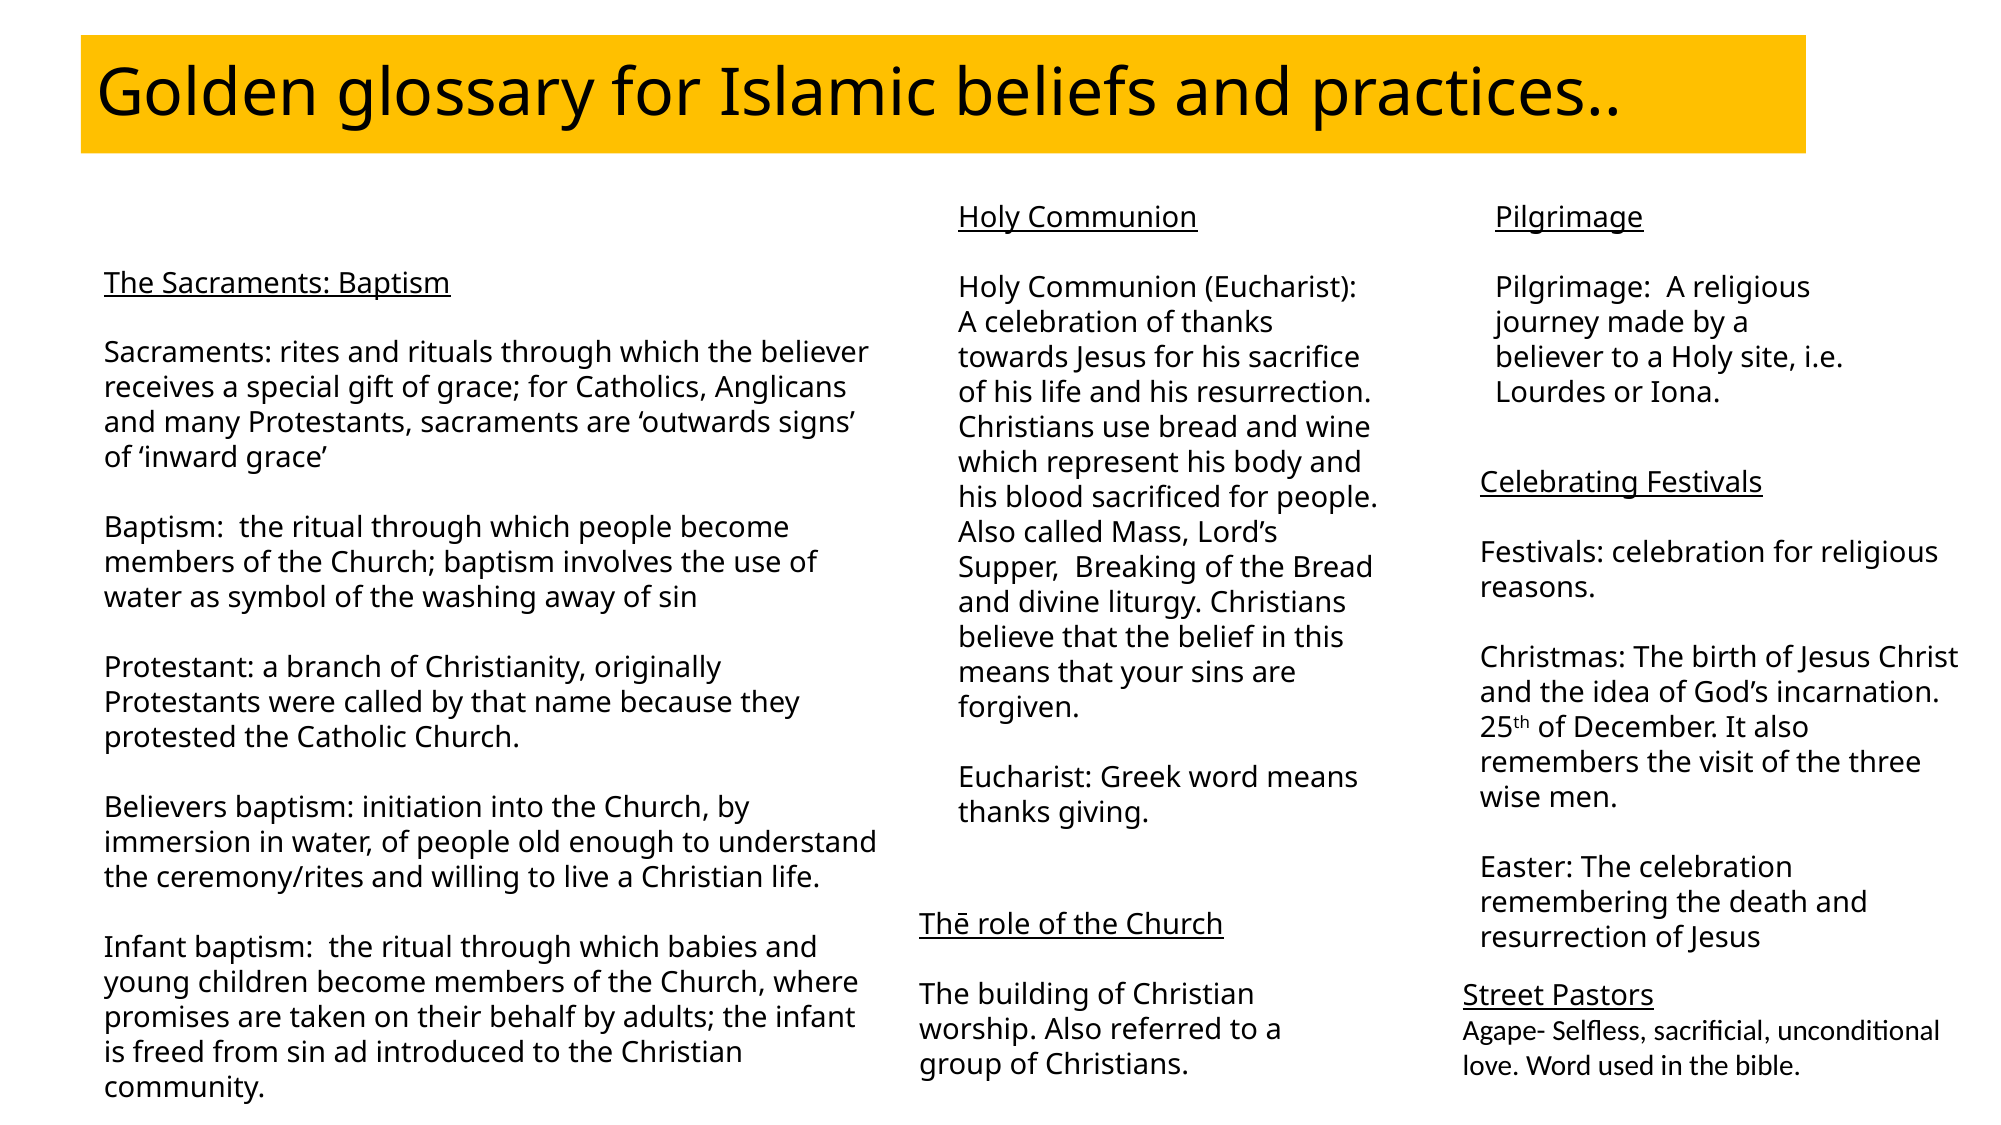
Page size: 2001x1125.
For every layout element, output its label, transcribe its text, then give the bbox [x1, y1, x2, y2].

text_box Pilgrimage Pilgrimage: A religious journey made by a believer to a Holy site, i.e. Lourdes or Iona. [1480, 191, 1863, 416]
text_box Holy Communion Holy Communion (Eucharist): A celebration of thanks towards Jesus for his sacrifice of his life and his resurrection. Christians use bread and wine which represent his body and his blood sacrificed for people. Also called Mass, Lord’s Supper, Breaking of the Bread and divine liturgy. Christians believe that the belief in this means that your sins are forgiven. Eucharist: Greek word means thanks giving. [943, 191, 1398, 926]
title Golden glossary for Islamic beliefs and practices.. [80, 35, 1806, 154]
text_box The Sacraments: Baptism Sacraments: rites and rituals through which the believer receives a special gift of grace; for Catholics, Anglicans and many Protestants, sacraments are ‘outwards signs’ of ‘inward grace’ Baptism: the ritual through which people become members of the Church; baptism involves the use of water as symbol of the washing away of sin Protestant: a branch of Christianity, originally Protestants were called by that name because they protested the Catholic Church. Believers baptism: initiation into the Church, by immersion in water, of people old enough to understand the ceremony/rites and willing to live a Christian life. Infant baptism: the ritual through which babies and young children become members of the Church, where promises are taken on their behalf by adults; the infant is freed from sin ad introduced to the Christian community. [89, 256, 894, 1111]
text_box Street Pastors Agape- Selfless, sacrificial, unconditional love. Word used in the bible. [1447, 969, 1981, 1089]
text_box Celebrating Festivals Festivals: celebration for religious reasons. Christmas: The birth of Jesus Christ and the idea of God’s incarnation. 25th of December. It also remembers the visit of the three wise men. Easter: The celebration remembering the death and resurrection of Jesus [1465, 456, 1985, 996]
text_box The role of the Church The building of Christian worship. Also referred to a group of Christians. [904, 897, 1341, 1088]
